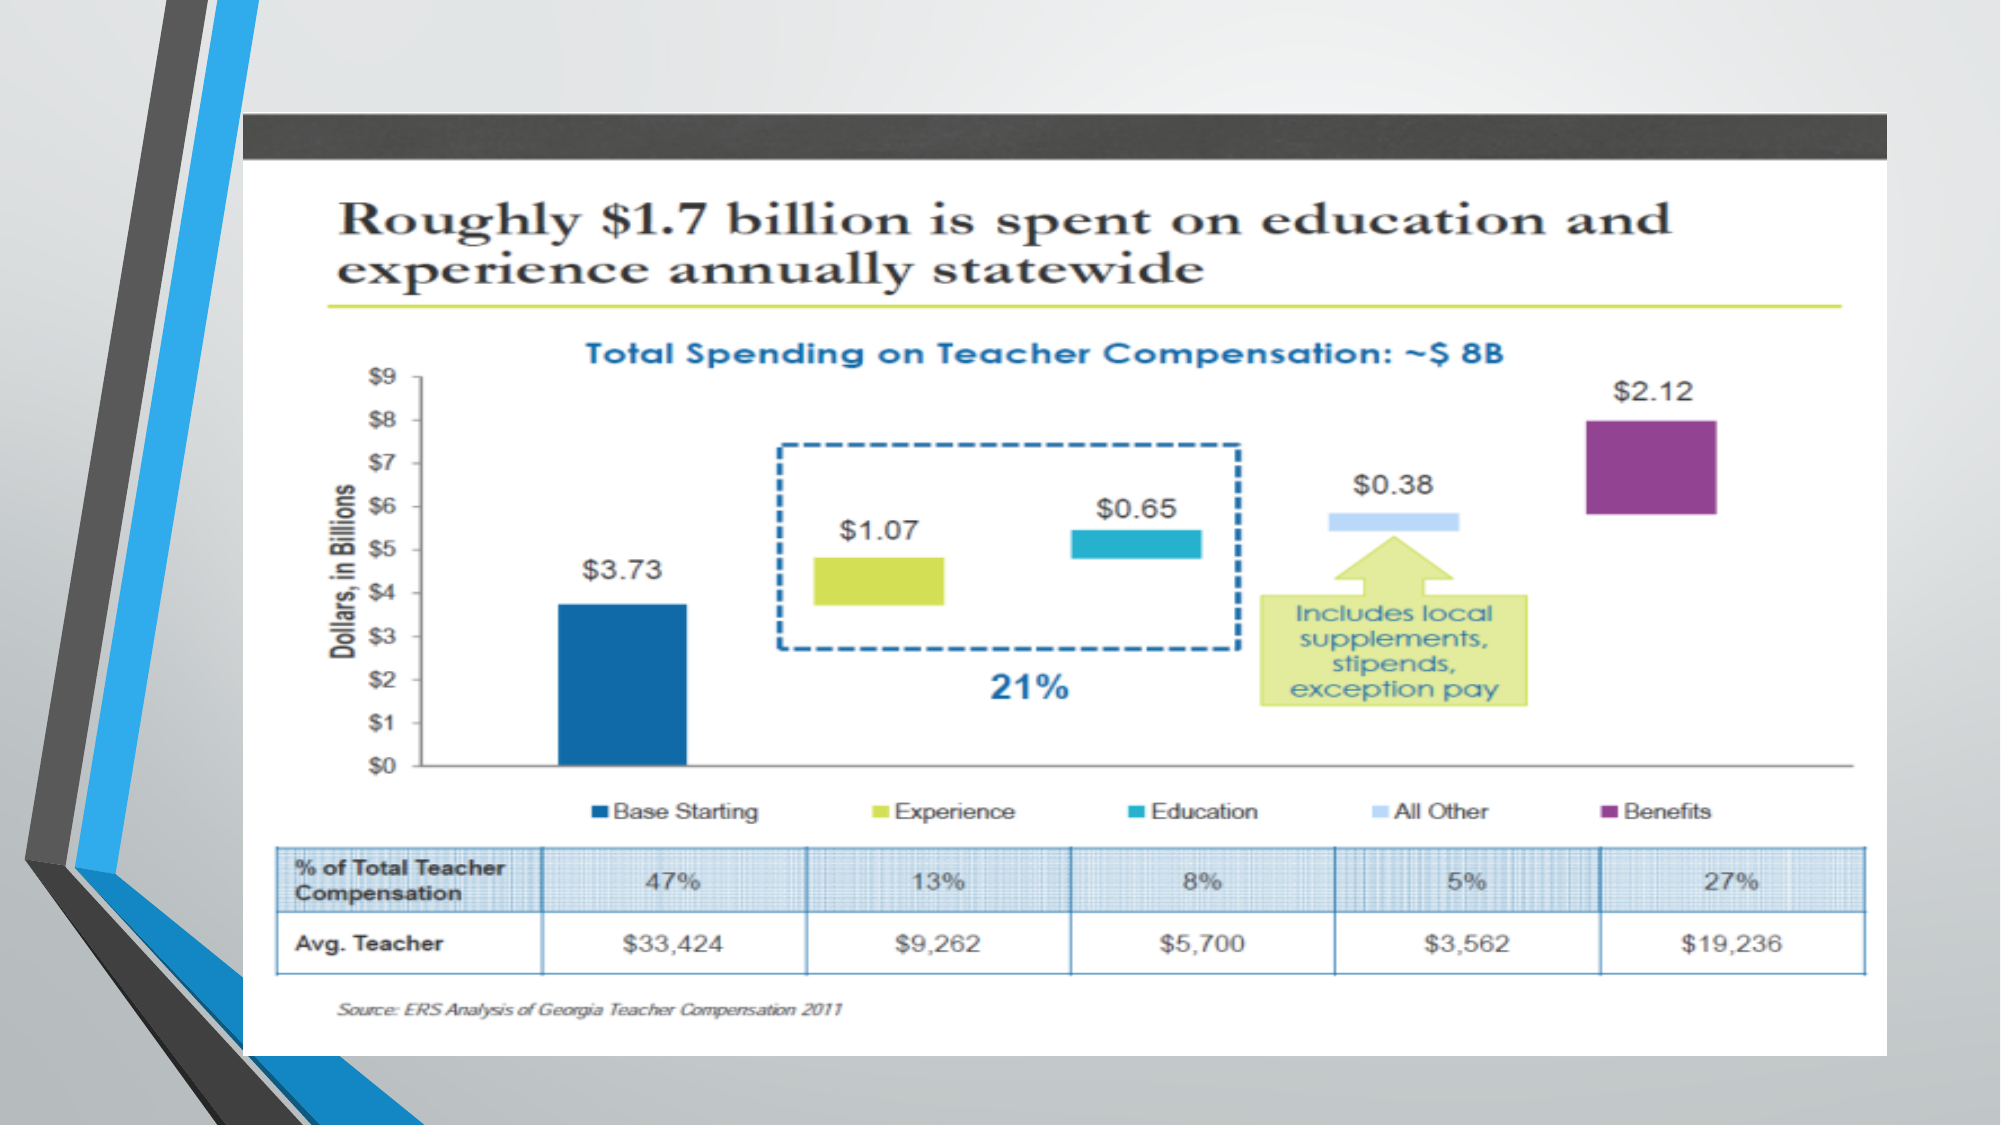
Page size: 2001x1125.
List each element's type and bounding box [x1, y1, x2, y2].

picture [243, 112, 1888, 1056]
